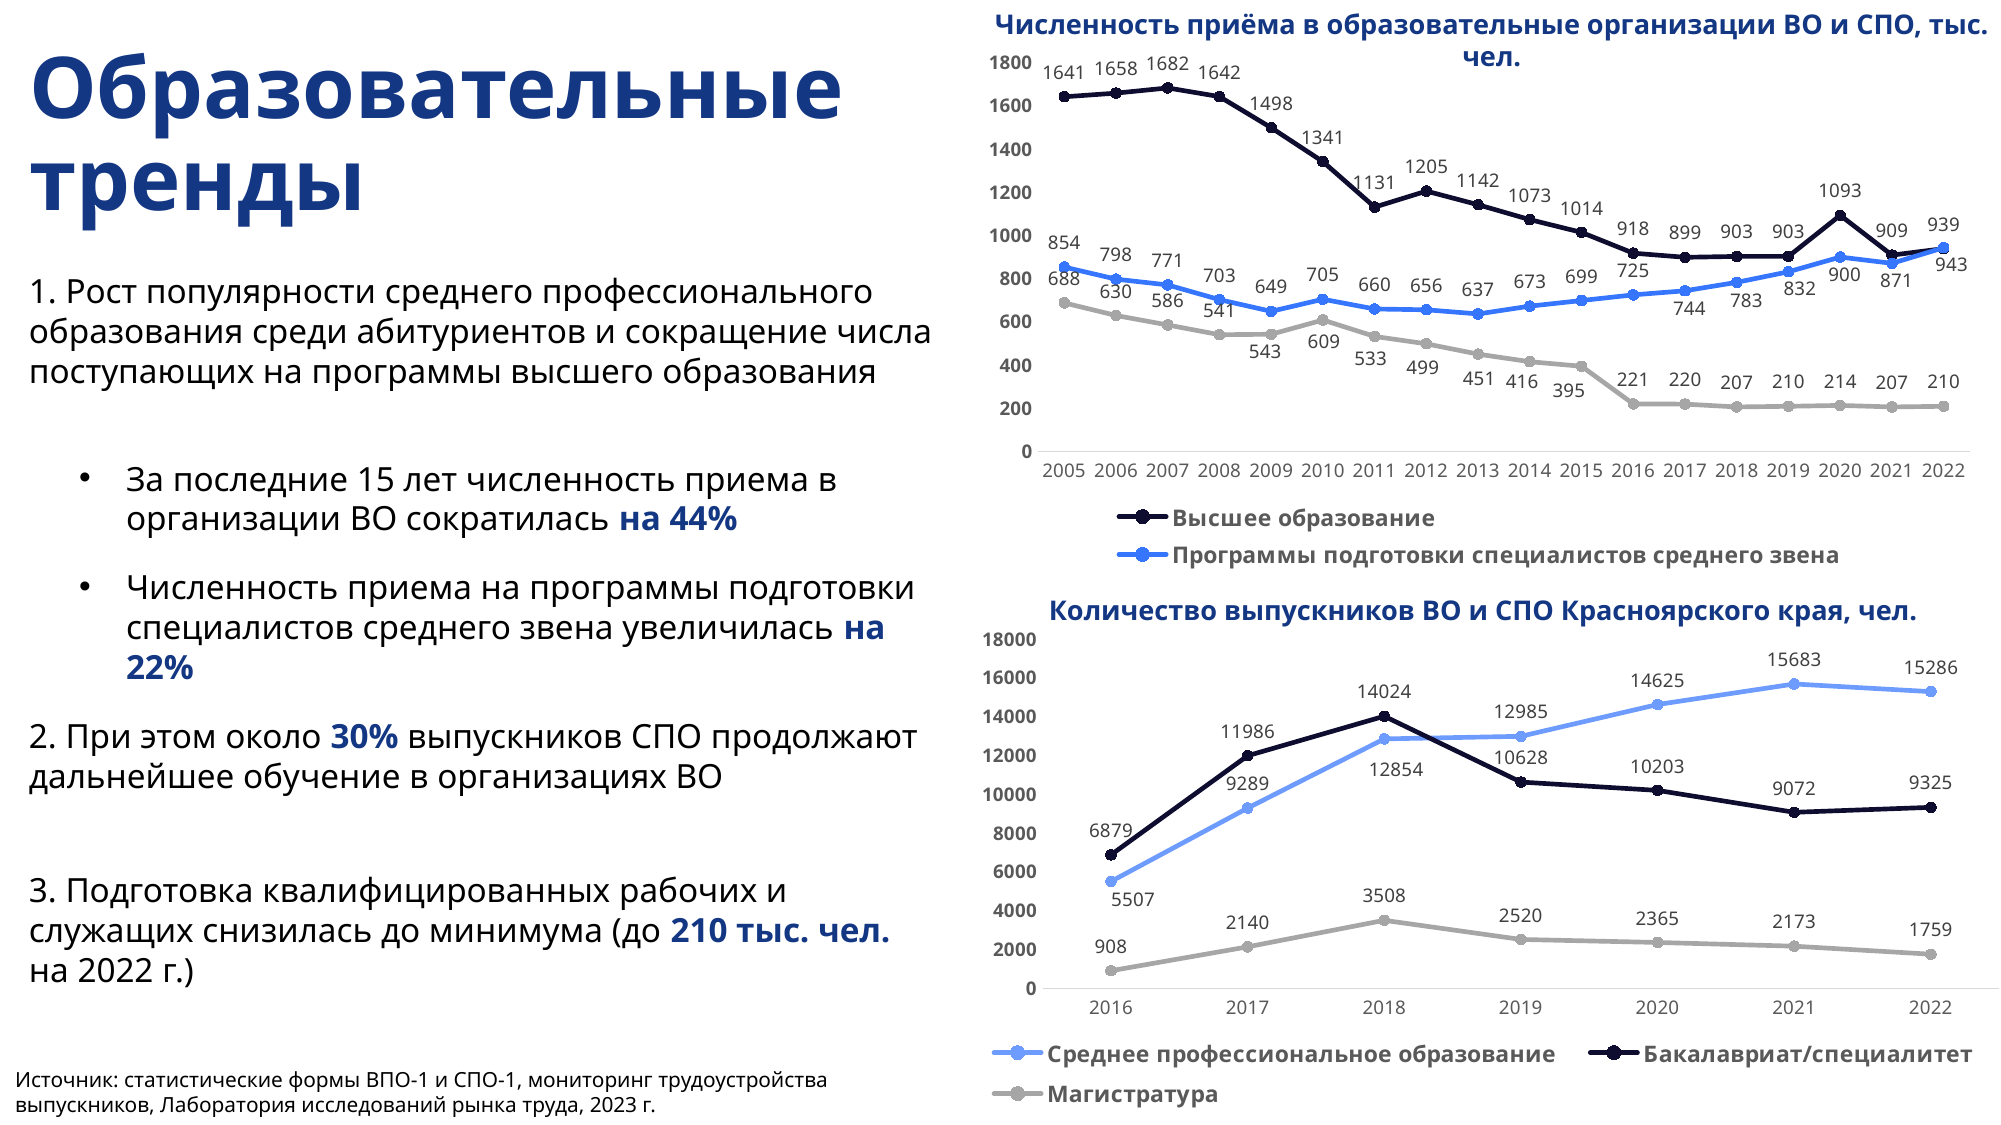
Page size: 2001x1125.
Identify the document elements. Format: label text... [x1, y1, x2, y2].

text_box Образовательные тренды [14, 37, 966, 237]
text_box 3. Подготовка квалифицированных рабочих и служащих снизилась до минимума (до 210 тыс. чел. на 2022 г.) [14, 861, 934, 997]
text_box 1. Рост популярности среднего профессионального образования среди абитуриентов и сокращение числа поступающих на программы высшего образования [14, 263, 966, 398]
text_box Количество выпускников ВО и СПО Красноярского края, чел. [957, 585, 2000, 633]
chart [966, 625, 2000, 1120]
chart [966, 49, 2000, 579]
text_box Источник: статистические формы ВПО-1 и СПО-1, мониторинг трудоустройства выпускников, Лаборатория исследований рынка труда, 2023 г. [0, 1059, 912, 1125]
text_box Численность приема на программы подготовки специалистов среднего звена увеличилась на 22% [64, 559, 949, 694]
text_box 2. При этом около 30% выпускников СПО продолжают дальнейшее обучение в организациях ВО [14, 708, 949, 803]
text_box Численность приёма в образовательные организации ВО и СПО, тыс. чел. [966, 0, 2000, 49]
text_box За последние 15 лет численность приема в организации ВО сократилась на 44% [64, 450, 966, 545]
